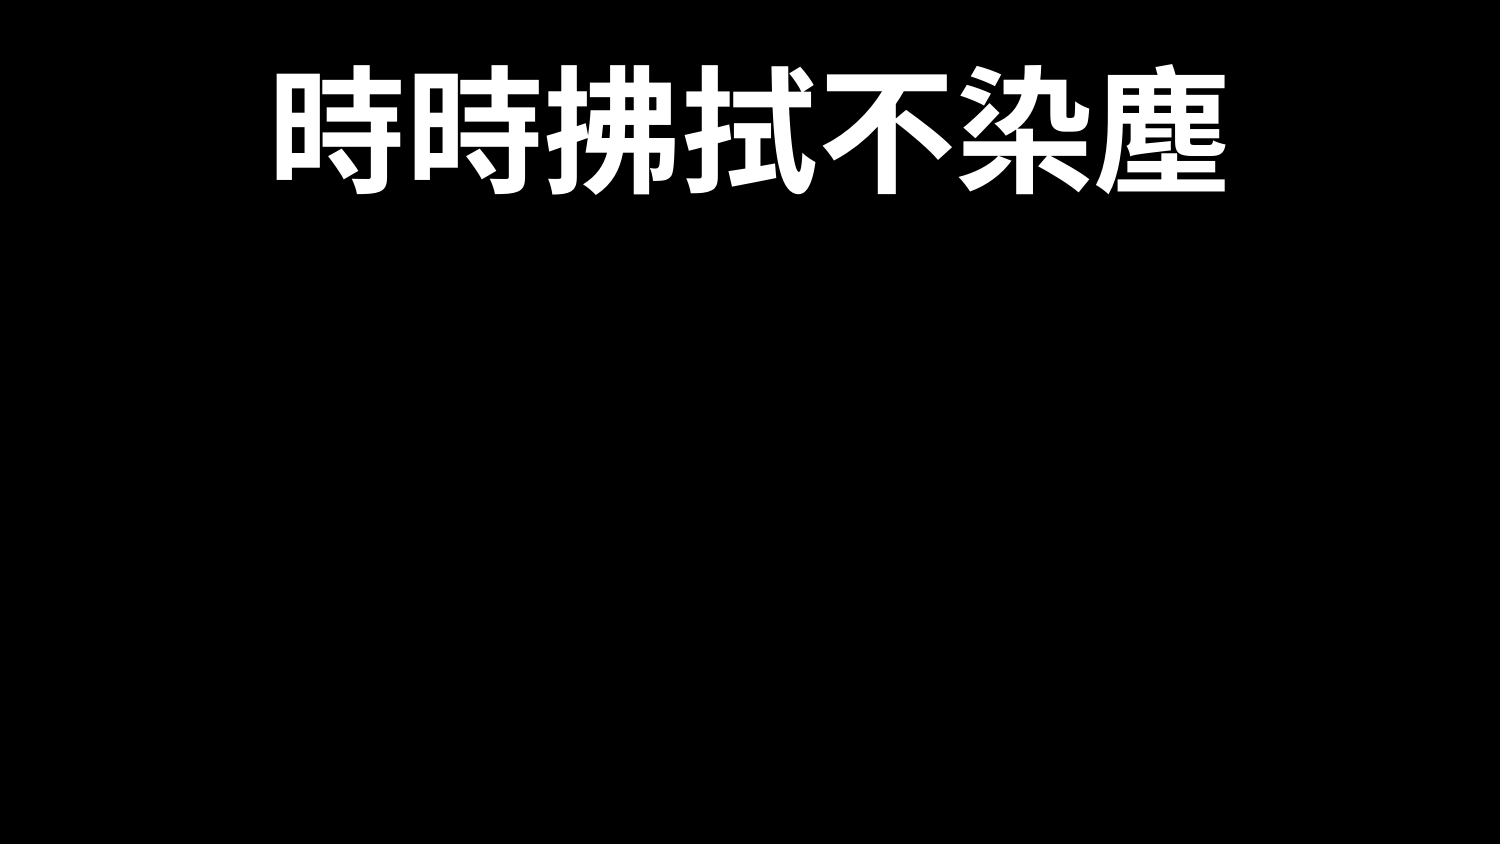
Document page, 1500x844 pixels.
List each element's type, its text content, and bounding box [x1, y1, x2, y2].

title 時時拂拭不染塵 [75, 56, 1425, 198]
